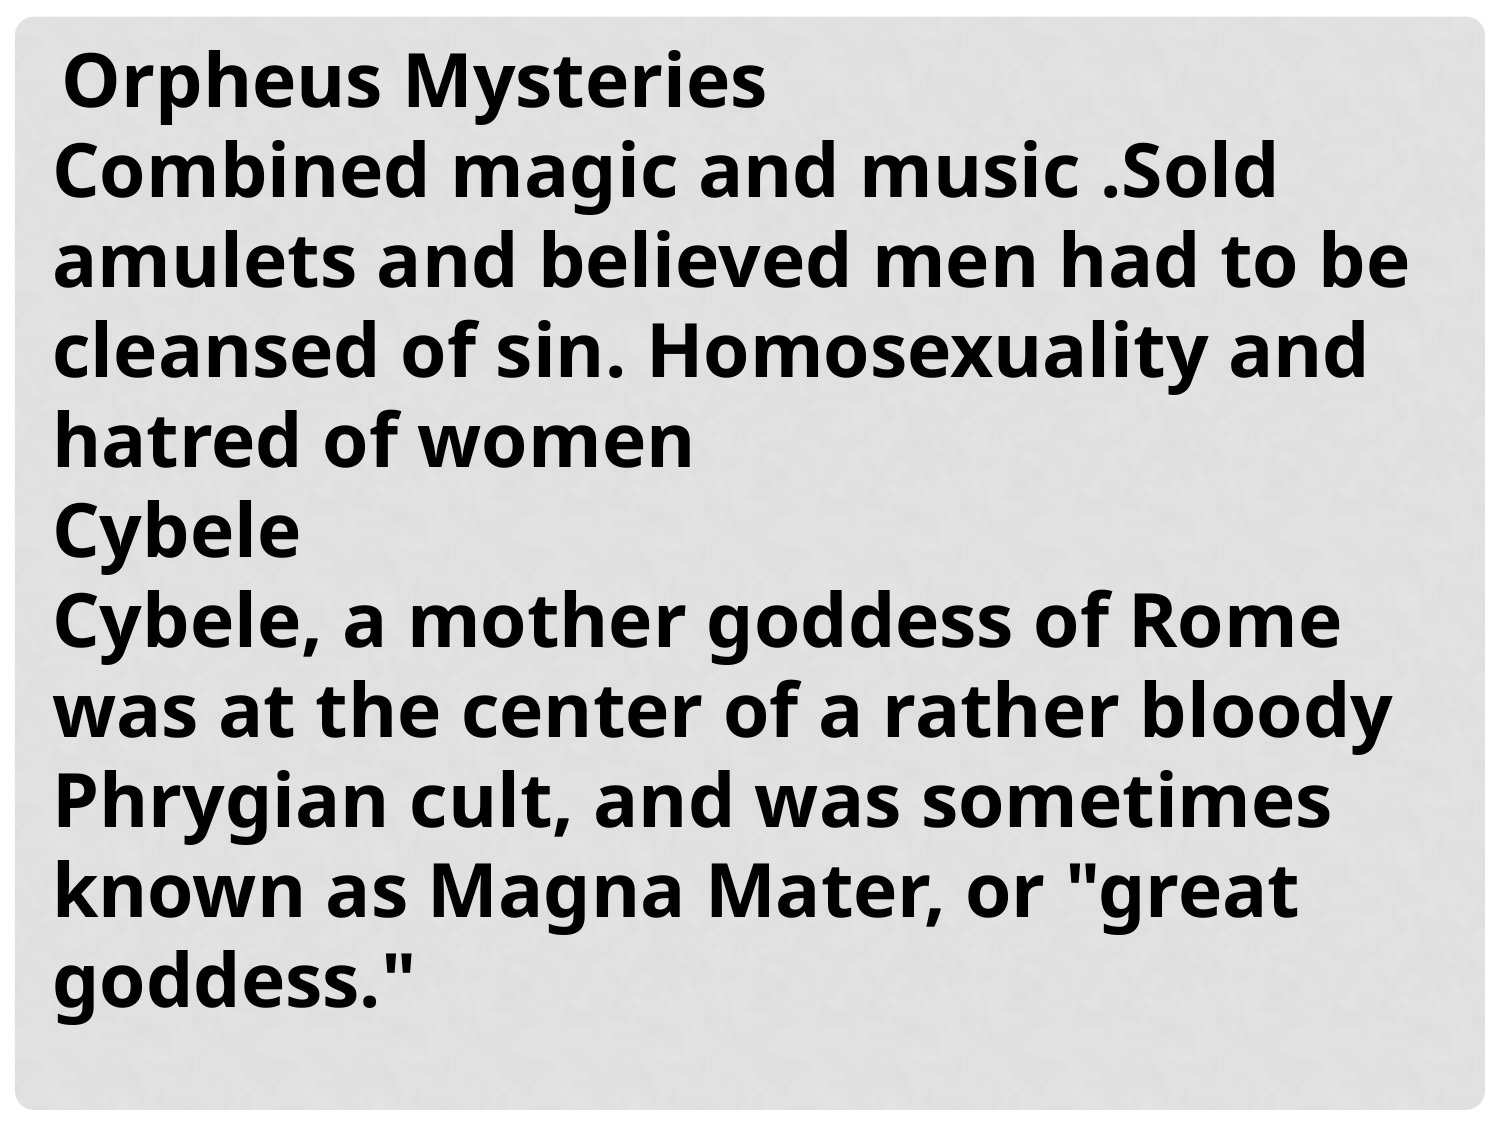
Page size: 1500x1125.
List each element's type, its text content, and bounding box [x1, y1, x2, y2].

text_box Orpheus Mysteries Combined magic and music .Sold amulets and believed men had to be cleansed of sin. Homosexuality and hatred of women Cybele Cybele, a mother goddess of Rome was at the center of a rather bloody Phrygian cult, and was sometimes known as Magna Mater, or "great goddess." [37, 24, 1475, 1030]
